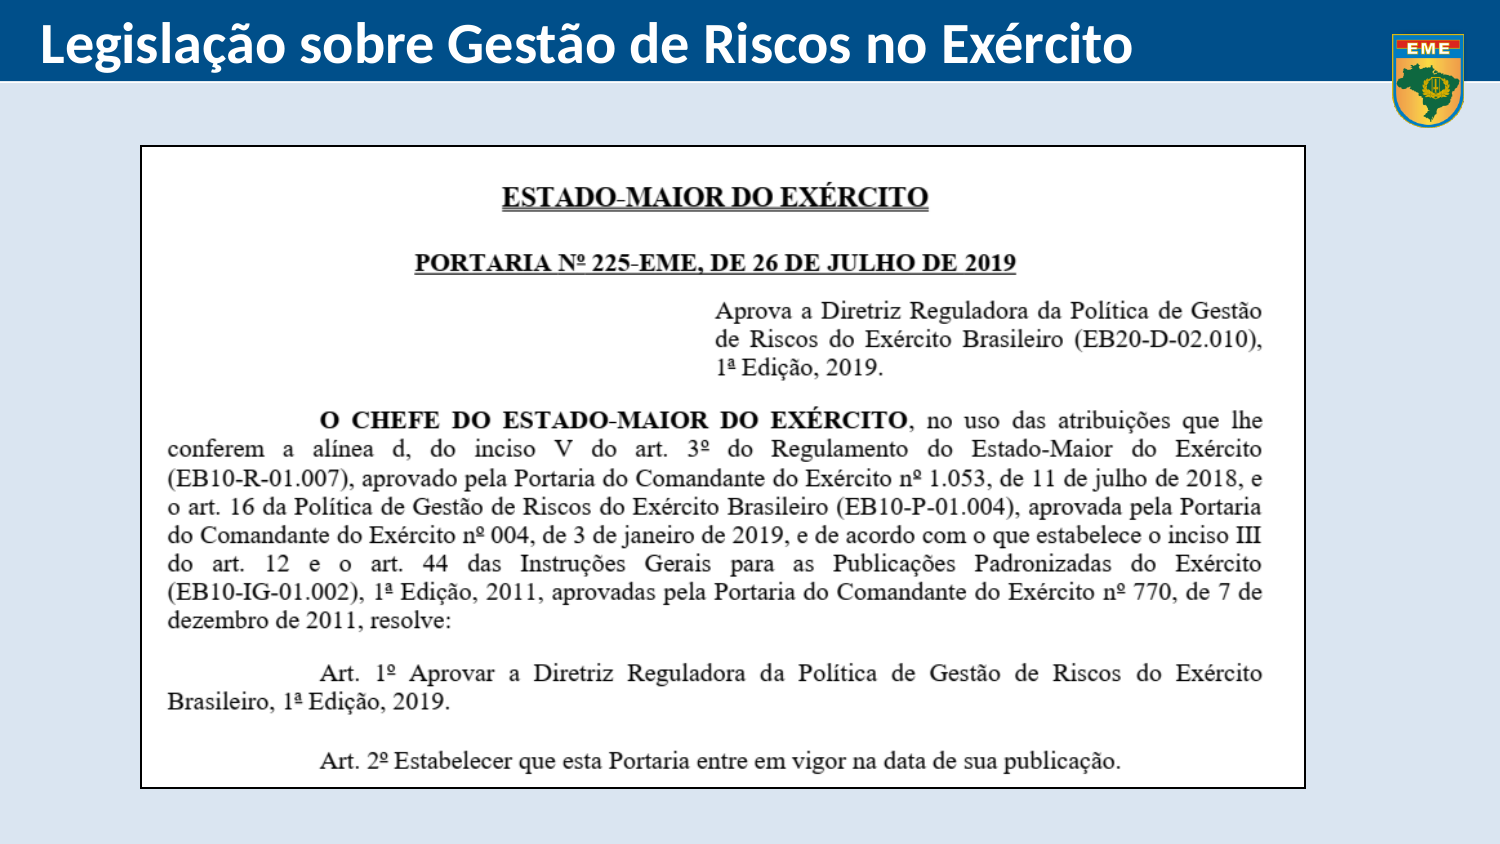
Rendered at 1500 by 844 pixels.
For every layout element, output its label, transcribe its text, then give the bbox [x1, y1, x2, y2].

text_box Legislação sobre Gestão de Riscos no Exército [0, 0, 1242, 82]
picture [1348, 12, 1492, 128]
picture [141, 146, 1304, 788]
